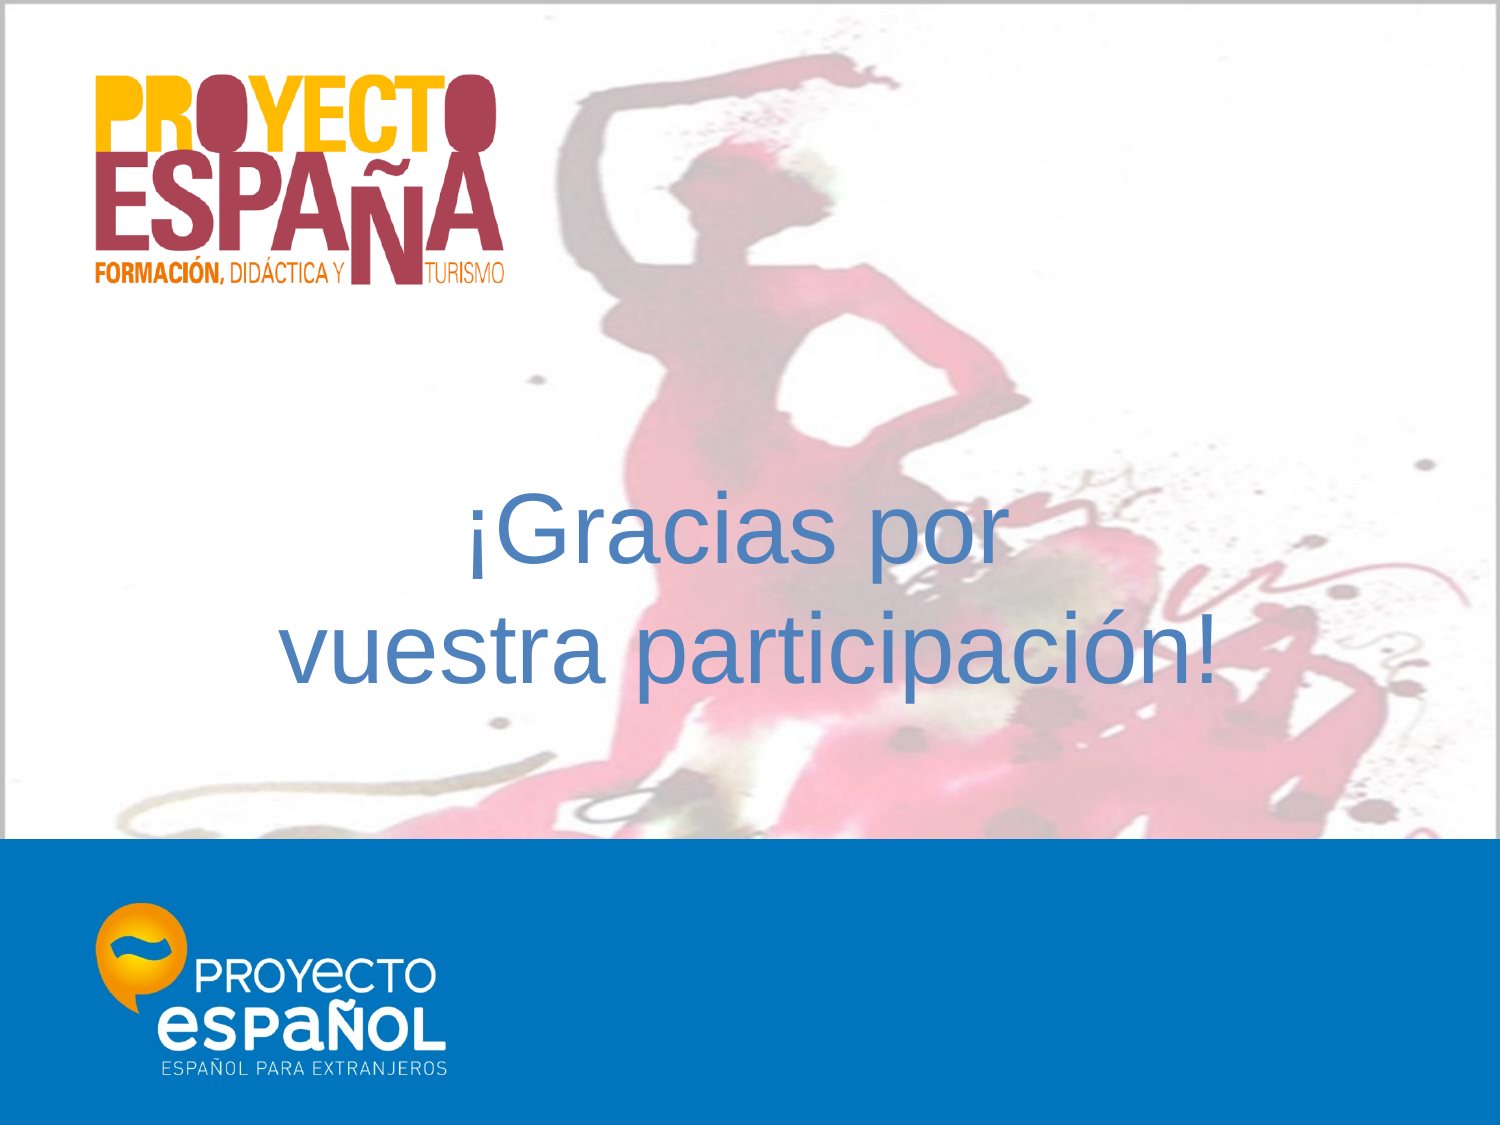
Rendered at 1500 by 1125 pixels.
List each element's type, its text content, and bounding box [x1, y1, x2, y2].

text_box ¡Gracias por vuestra participación! [41, 456, 1459, 711]
picture [0, 0, 1500, 1125]
